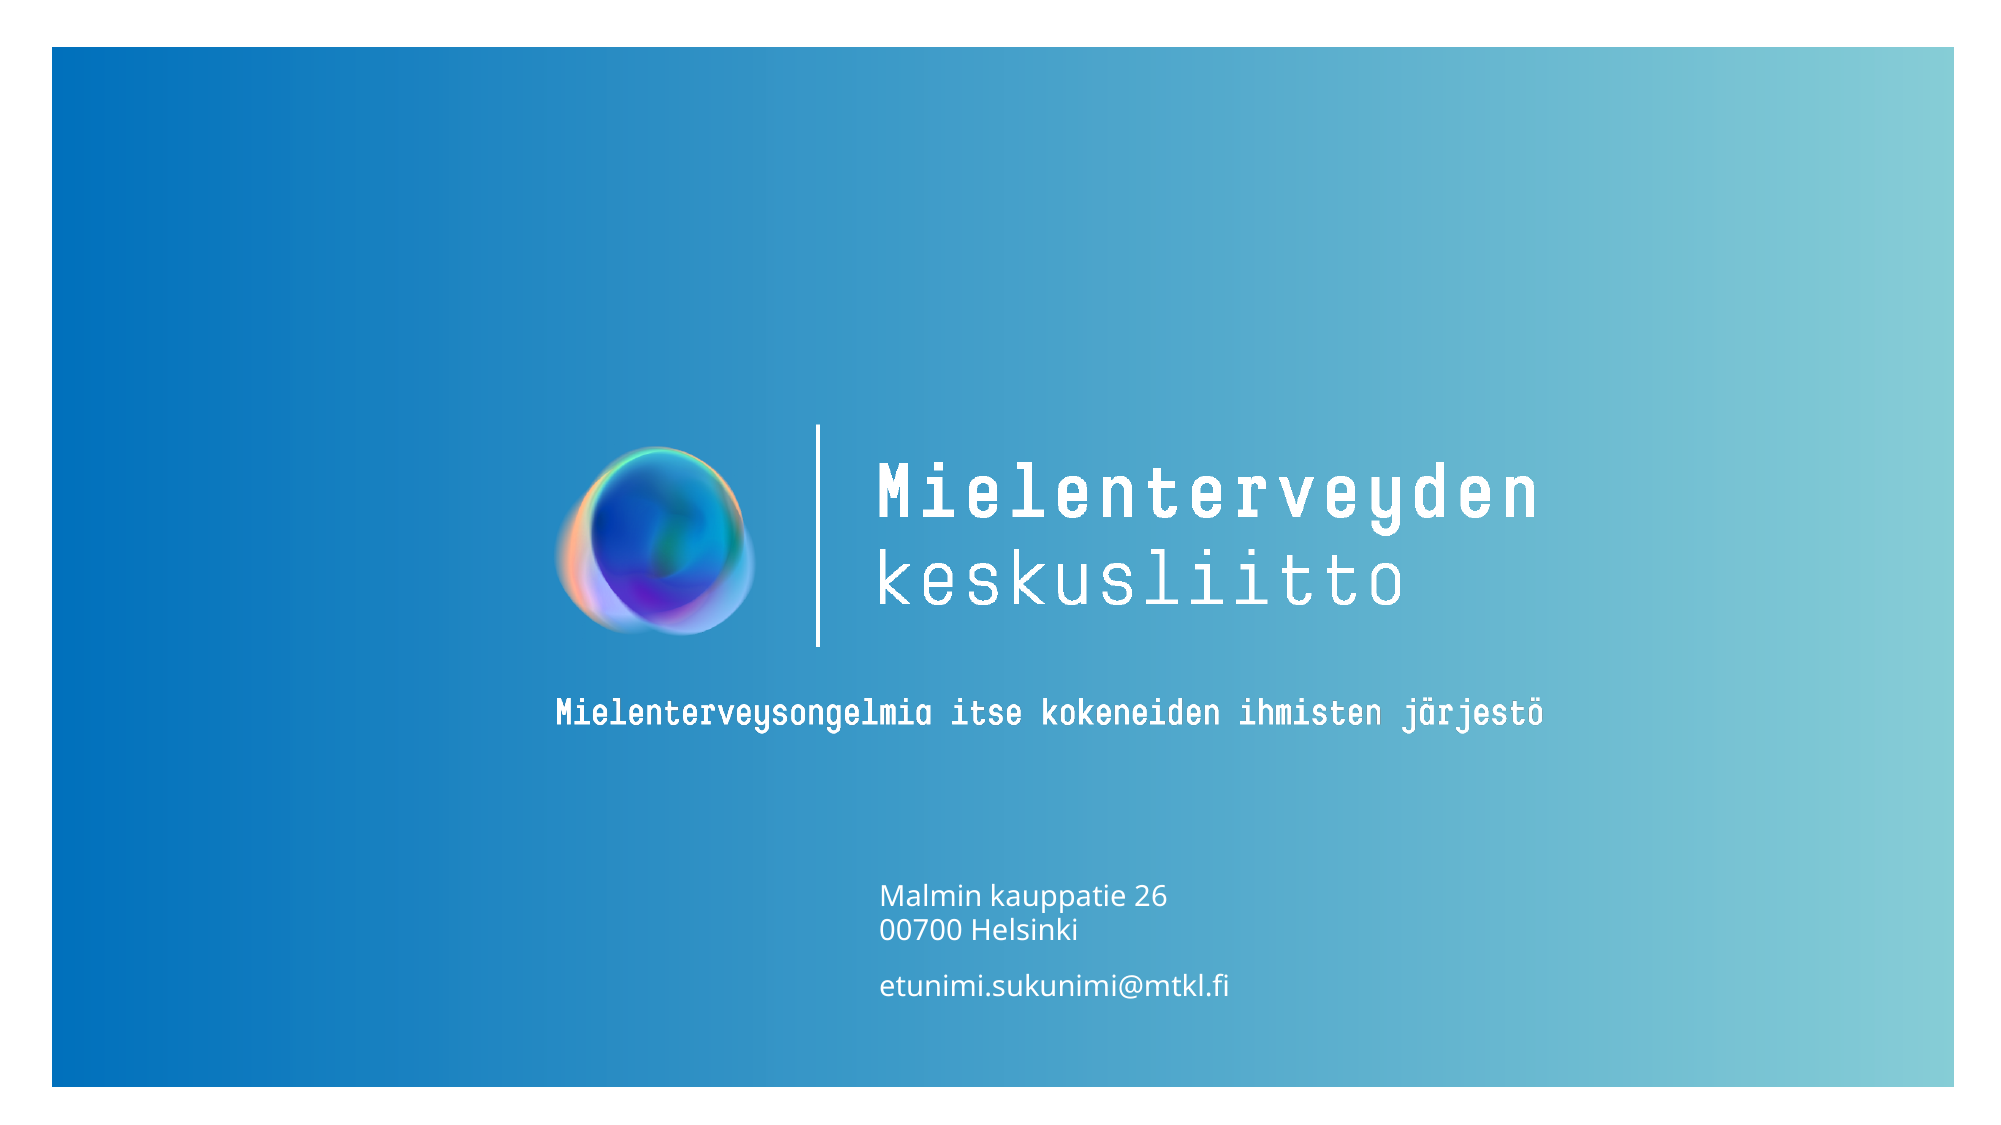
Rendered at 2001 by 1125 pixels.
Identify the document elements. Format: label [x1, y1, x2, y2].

picture [486, 370, 1571, 787]
